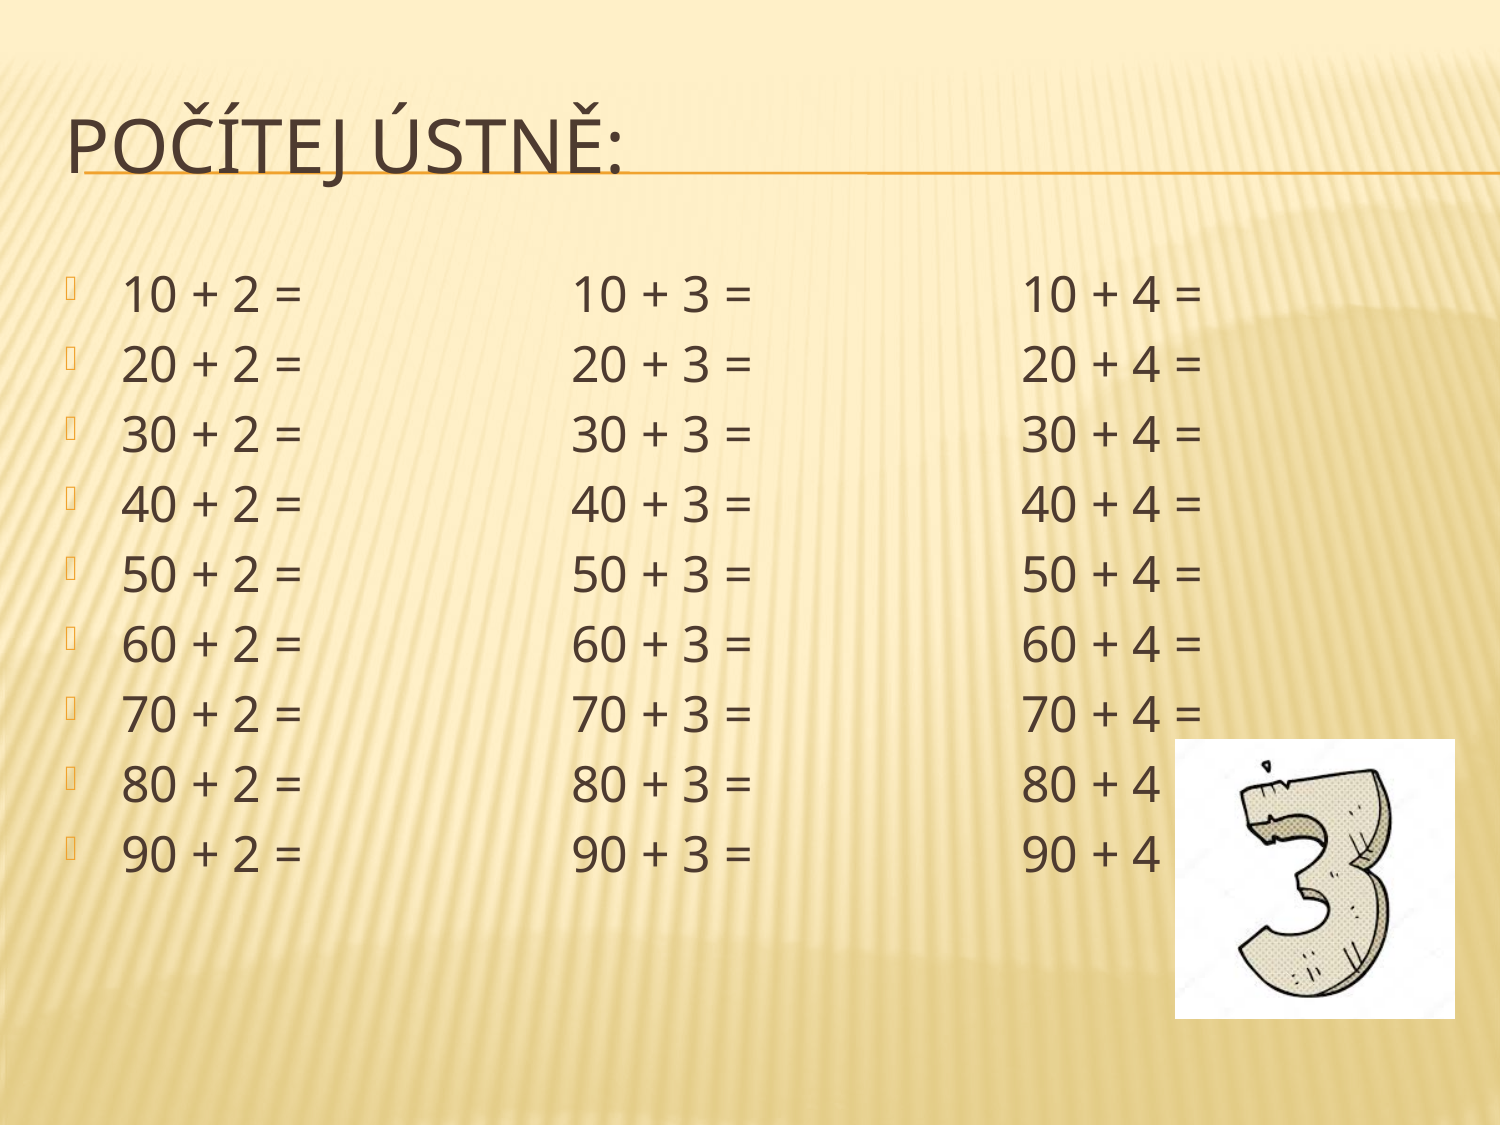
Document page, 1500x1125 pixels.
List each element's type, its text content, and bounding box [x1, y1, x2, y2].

title Počítej ústně: [50, 75, 1475, 213]
list 10 + 2 = 10 + 3 = 10 + 4 = 20 + 2 = 20 + 3 = 20 + 4 = 30 + 2 = 30 + 3 = 30 + 4 = 40 + 2 = 40 + 3 = 40 + 4 = 50 + 2 = 50 + 3 = 50 + 4 = 60 + 2 = 60 + 3 = 60 + 4 = 70 + 2 = 70 + 3 = 70 + 4 = 80 + 2 = 80 + 3 = 80 + 4 = 90 + 2 = 90 + 3 = 90 + 4 = [50, 254, 1475, 998]
picture [1174, 739, 1455, 1019]
